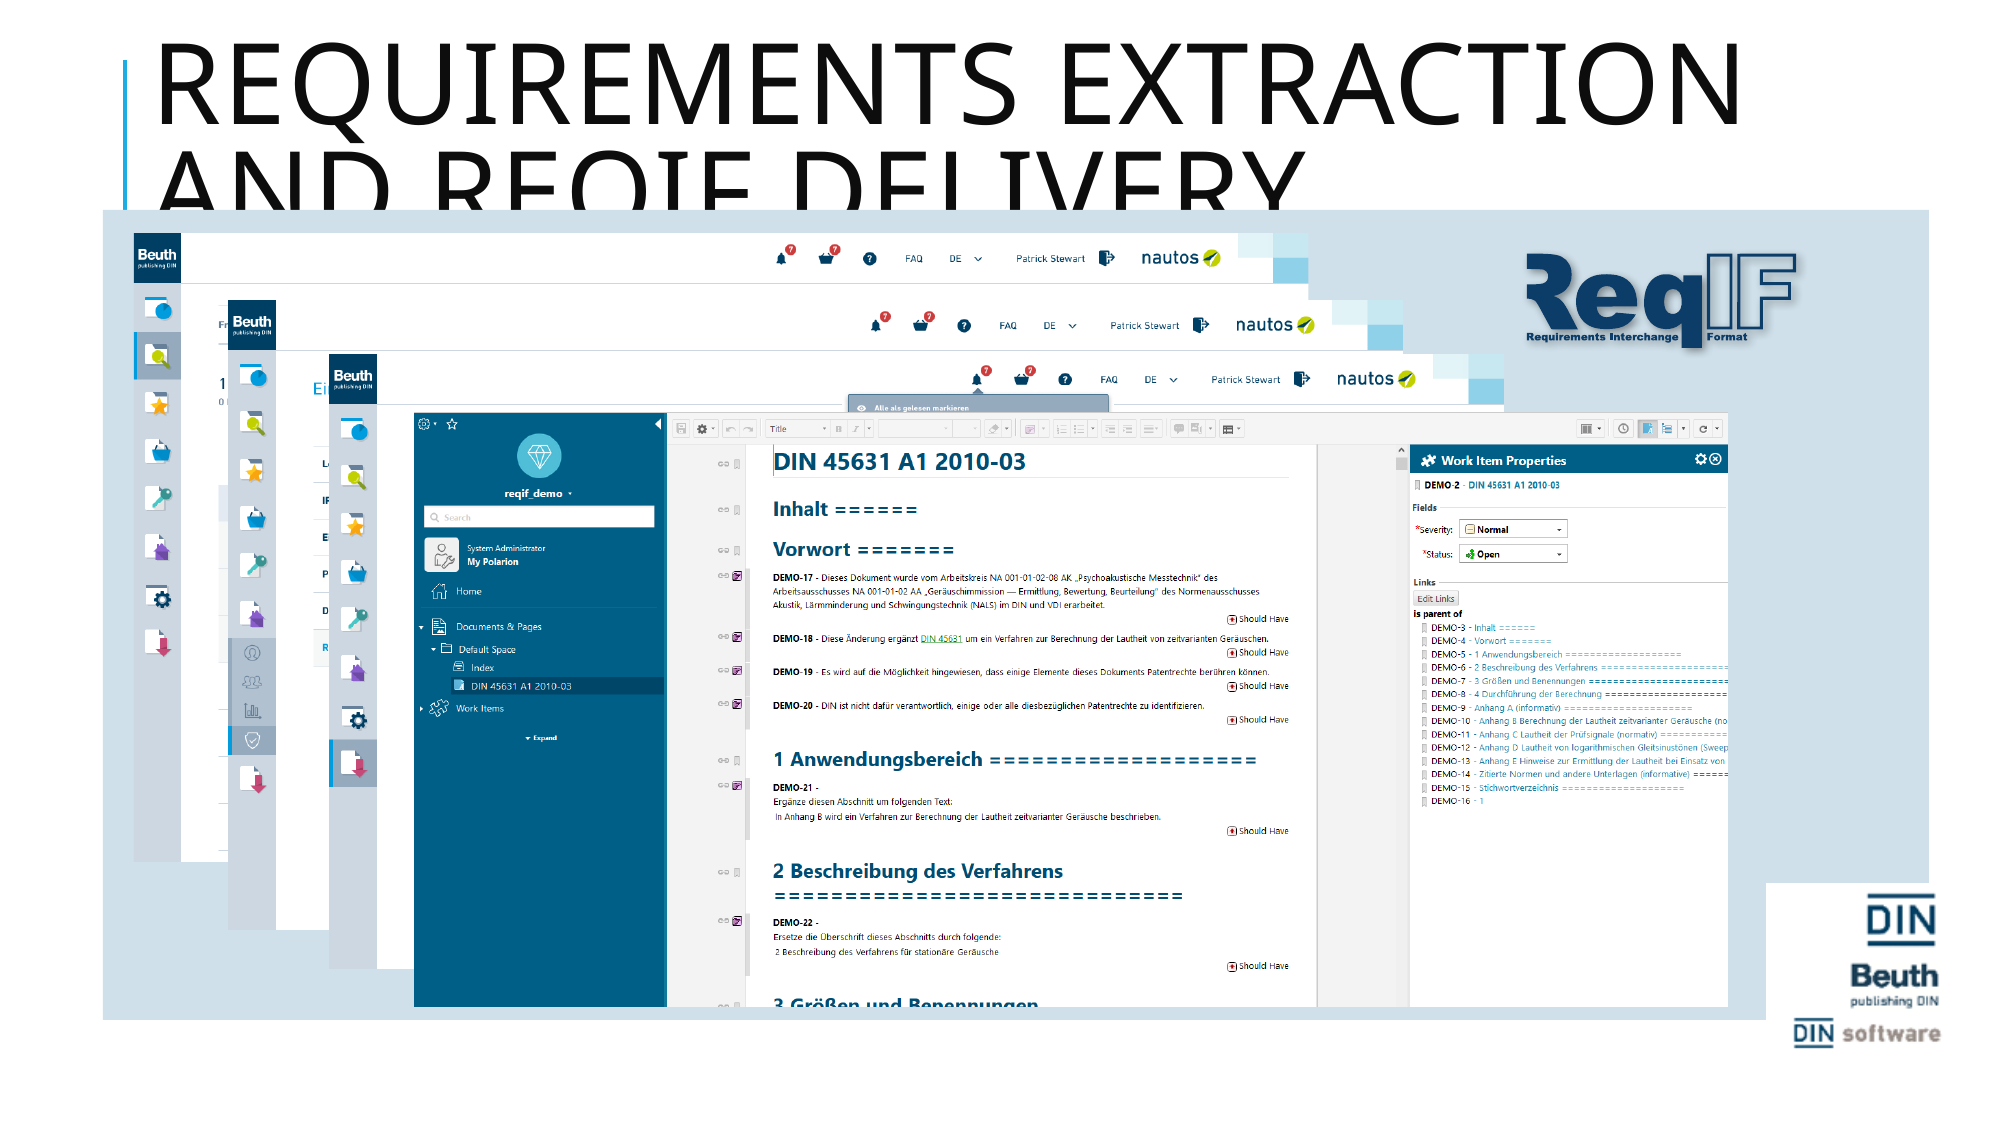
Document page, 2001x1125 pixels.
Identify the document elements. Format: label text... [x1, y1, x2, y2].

picture [1422, 456, 1434, 466]
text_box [328, 354, 1505, 970]
text_box [101, 209, 1930, 1021]
picture [133, 232, 1404, 930]
title Requirements Extraction and ReqIF Delivery [136, 23, 1919, 209]
picture [455, 680, 463, 689]
picture [1766, 883, 1980, 1064]
picture [518, 434, 561, 477]
picture [1444, 457, 1452, 464]
picture [1526, 253, 1798, 349]
picture [665, 412, 1728, 1007]
picture [425, 538, 458, 571]
picture [493, 559, 503, 564]
picture [425, 506, 654, 527]
